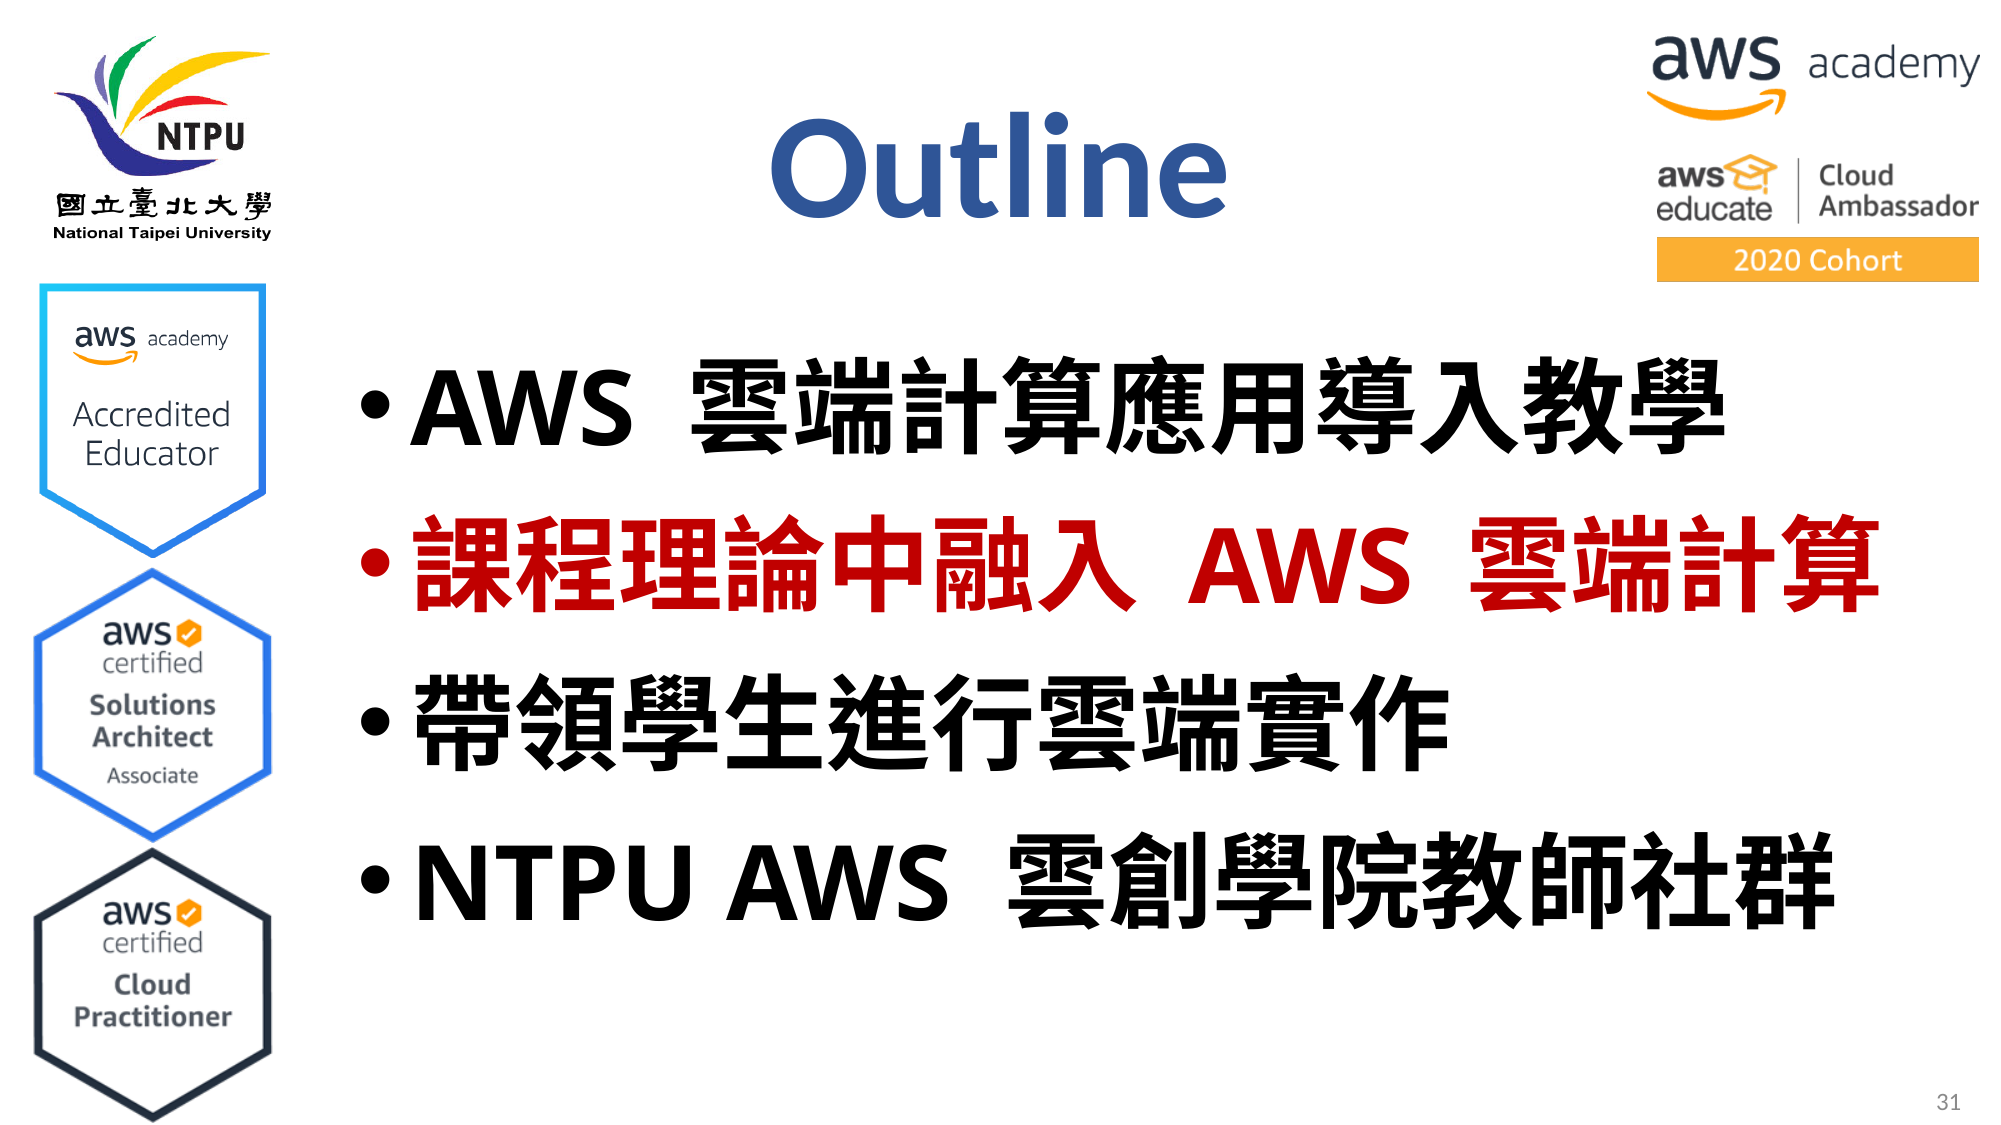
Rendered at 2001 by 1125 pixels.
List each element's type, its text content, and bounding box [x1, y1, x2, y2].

slide_number 31 [1819, 1080, 1977, 1120]
picture [54, 36, 270, 176]
title Outline [137, 59, 1863, 278]
picture [1647, 36, 1980, 121]
picture [39, 283, 266, 558]
list AWS 雲端計算應用導入教學 課程理論中融入 AWS 雲端計算 帶領學生進行雲端實作 NTPU AWS 雲創學院教師社群 [342, 333, 1940, 1014]
picture [54, 187, 271, 241]
picture [14, 567, 290, 843]
picture [1657, 154, 1980, 300]
picture [14, 847, 290, 1123]
